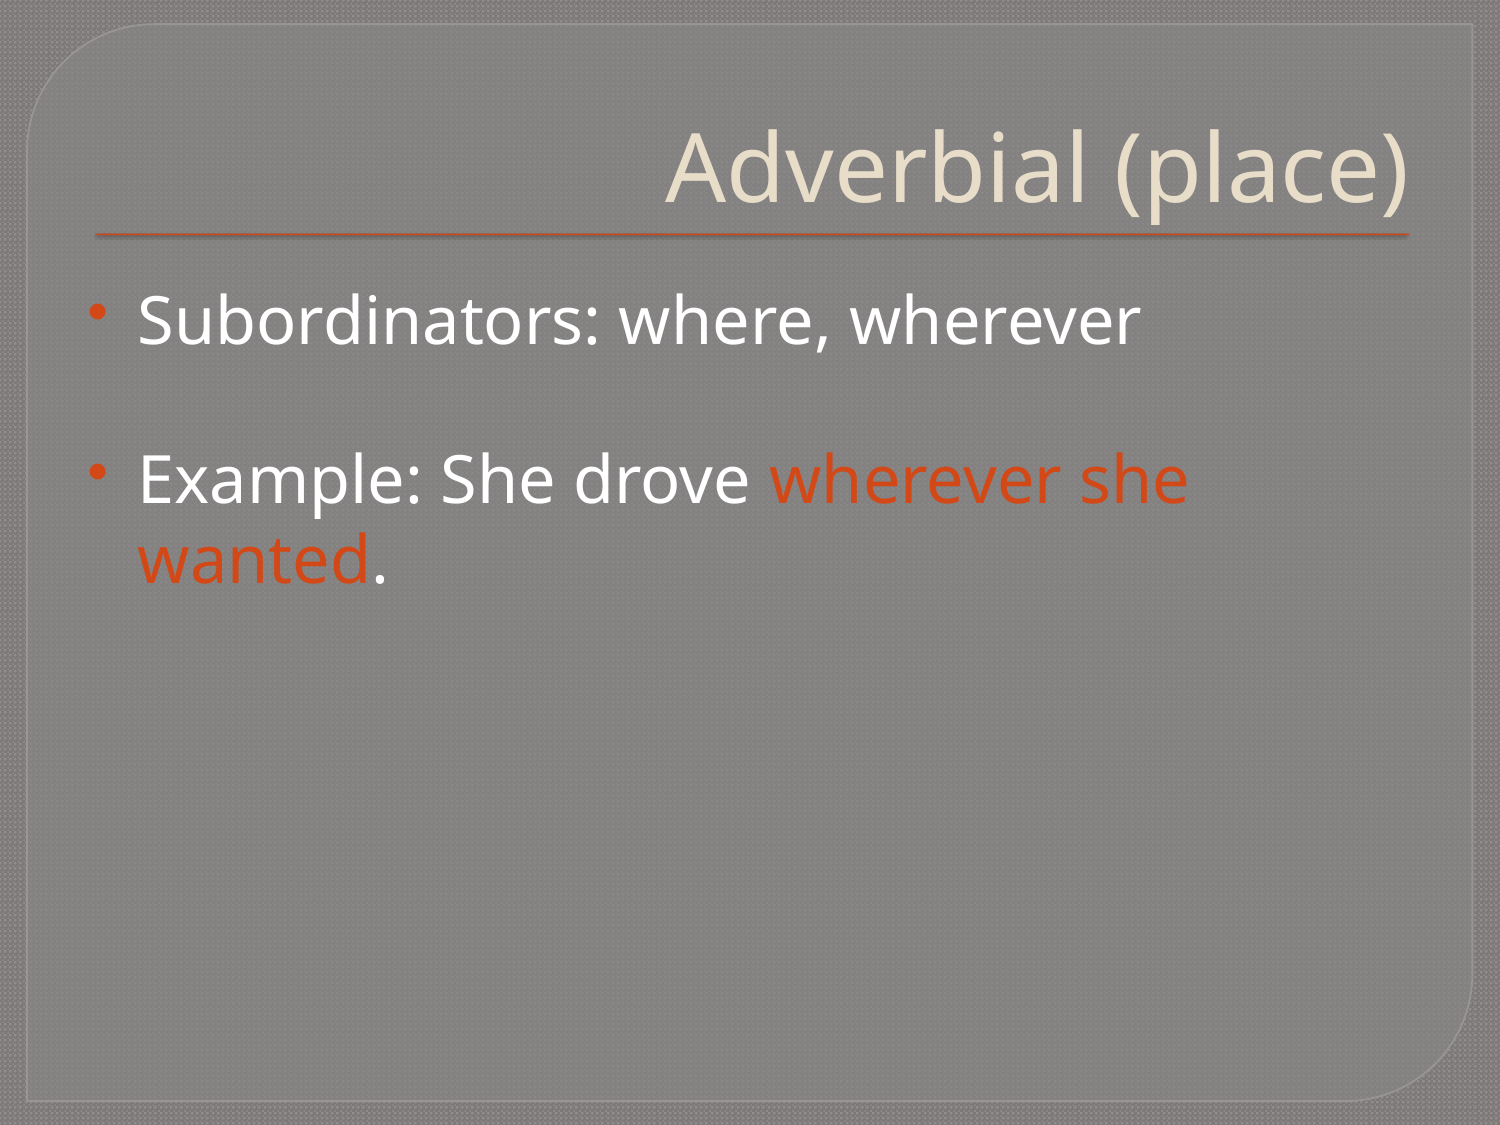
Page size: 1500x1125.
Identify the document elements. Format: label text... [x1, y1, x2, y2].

title Adverbial (place) [75, 41, 1425, 230]
list Subordinators: where, wherever Example: She drove wherever she wanted. [75, 270, 1425, 1013]
